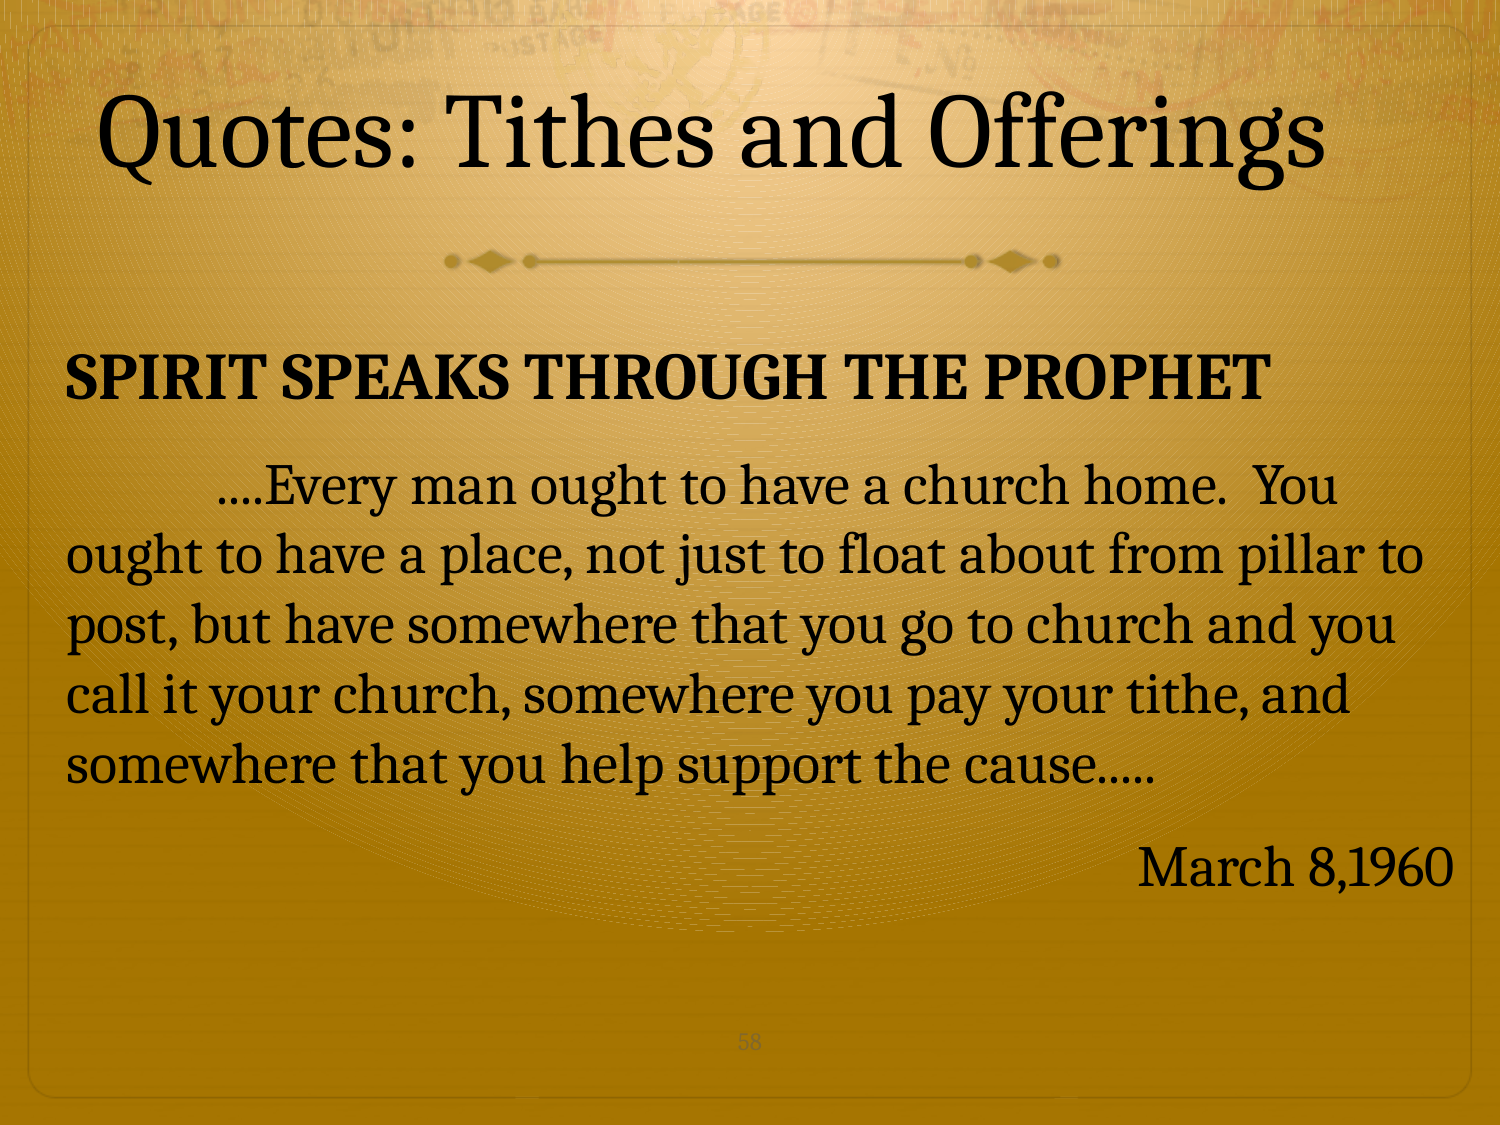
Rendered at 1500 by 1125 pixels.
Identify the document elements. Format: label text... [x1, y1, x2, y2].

slide_number 58 [663, 1010, 837, 1071]
title Quotes: Tithes and Offerings [75, 50, 1350, 200]
list [93, 317, 709, 324]
picture [0, 0, 1500, 1125]
list SPIRIT SPEAKS THROUGH THE PROPHET ....Every man ought to have a church home. You ought to have a place, not just to float about from pillar to post, but have somewhere that you go to church and you call it your church, somewhere you pay your tithe, and somewhere that you help support the cause..... March 8,1960 [51, 324, 1470, 1000]
